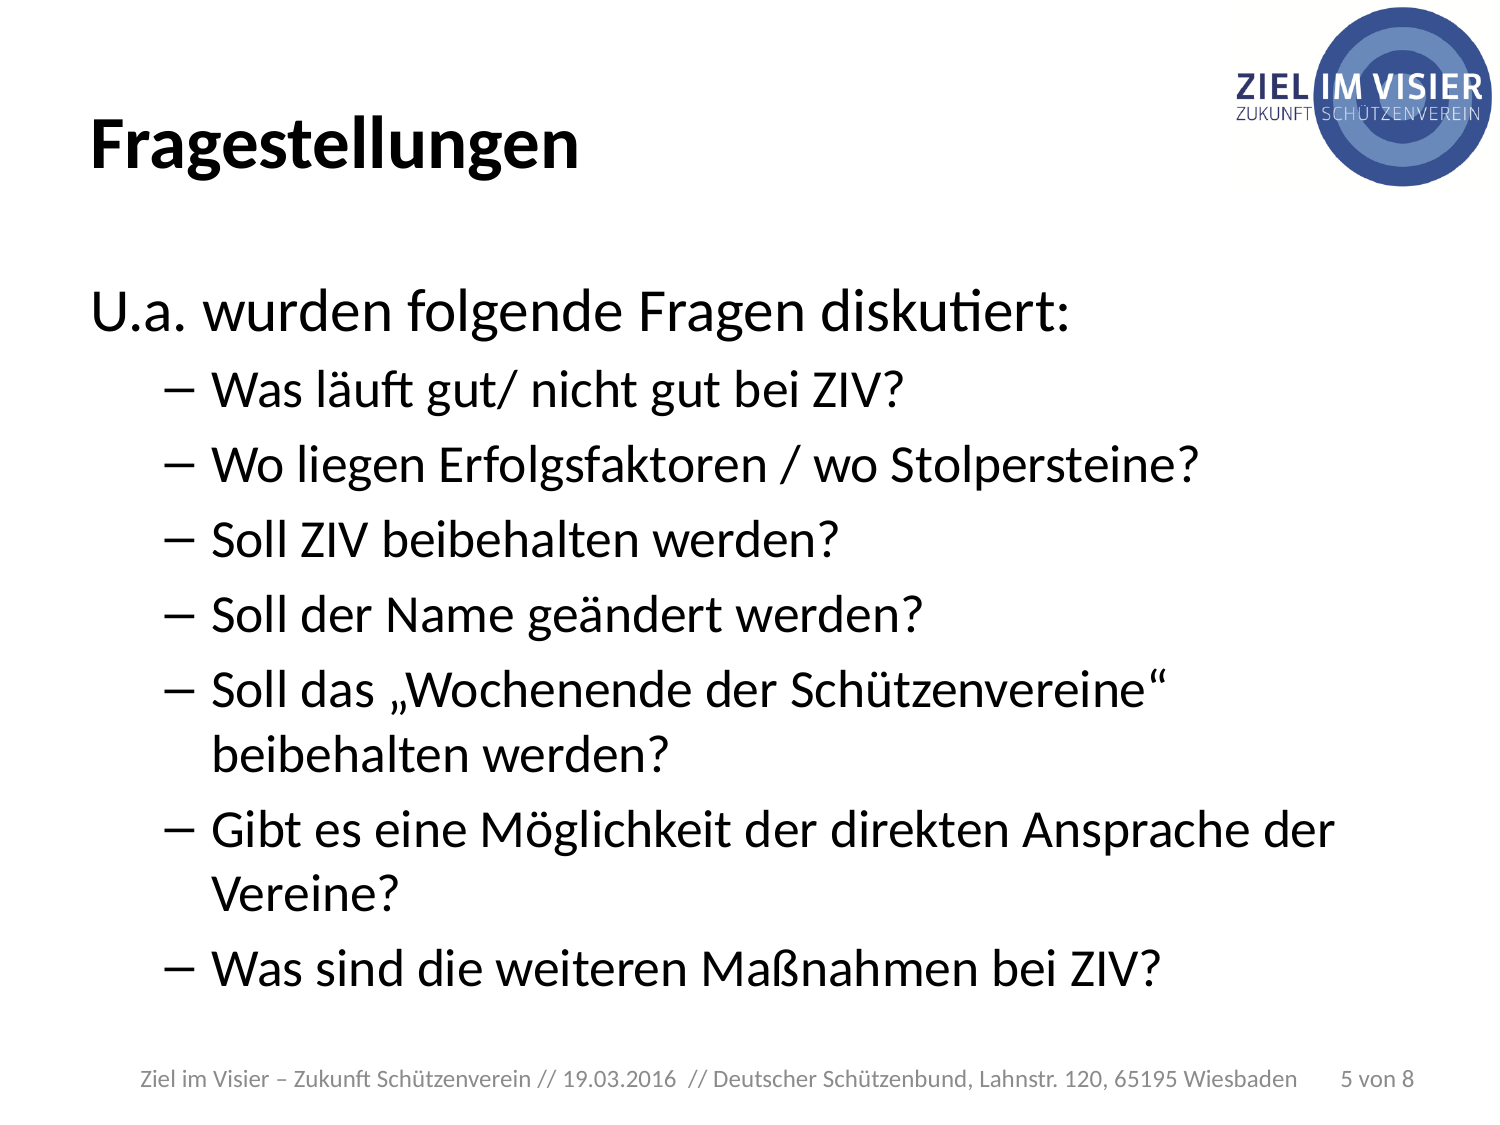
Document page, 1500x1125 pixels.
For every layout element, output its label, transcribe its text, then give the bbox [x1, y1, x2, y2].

title Fragestellungen [75, 45, 1425, 233]
footer Ziel im Visier – Zukunft Schützenverein // 19.03.2016 // Deutscher Schützenbund, Lahnstr. 120, 65195 Wiesbaden 5 von 8 [108, 1062, 1447, 1093]
picture [1227, 0, 1500, 195]
list U.a. wurden folgende Fragen diskutiert: Was läuft gut/ nicht gut bei ZIV? Wo liegen Erfolgsfaktoren / wo Stolpersteine? Soll ZIV beibehalten werden? Soll der Name geändert werden? Soll das „Wochenende der Schützenvereine“ beibehalten werden? Gibt es eine Möglichkeit der direkten Ansprache der Vereine? Was sind die weiteren Maßnahmen bei ZIV? [75, 262, 1425, 1005]
